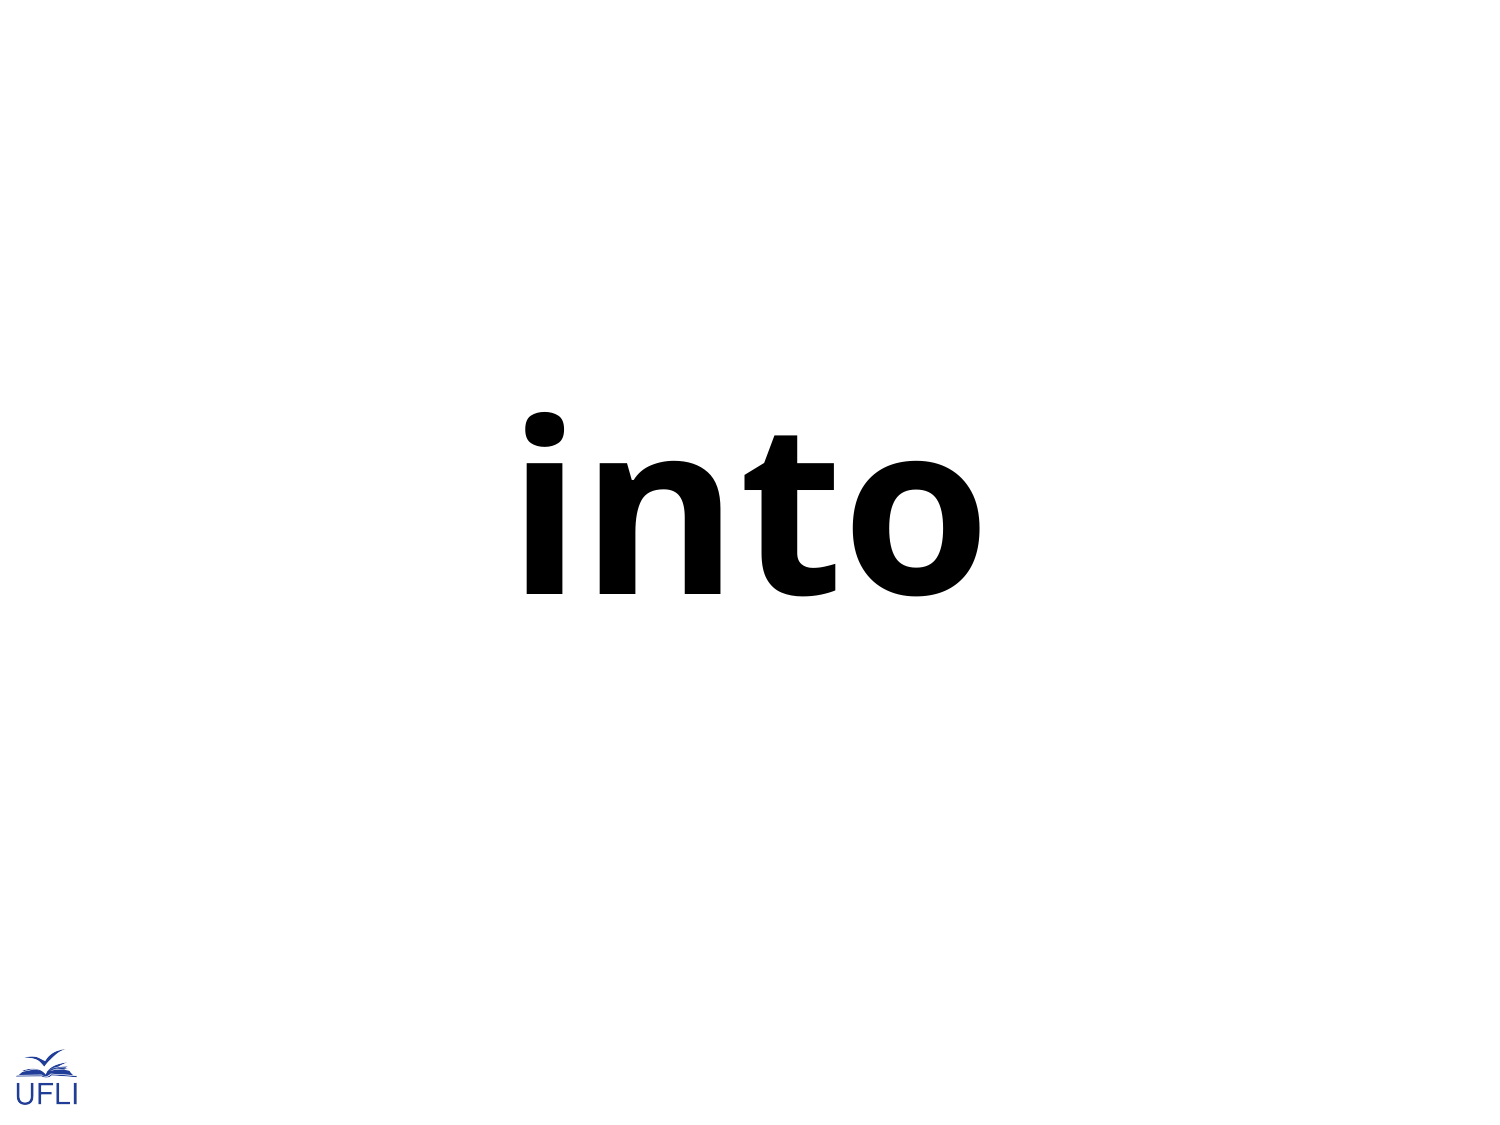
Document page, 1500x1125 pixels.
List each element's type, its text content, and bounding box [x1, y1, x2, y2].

text_box into [0, 347, 1500, 650]
picture [12, 1047, 81, 1108]
